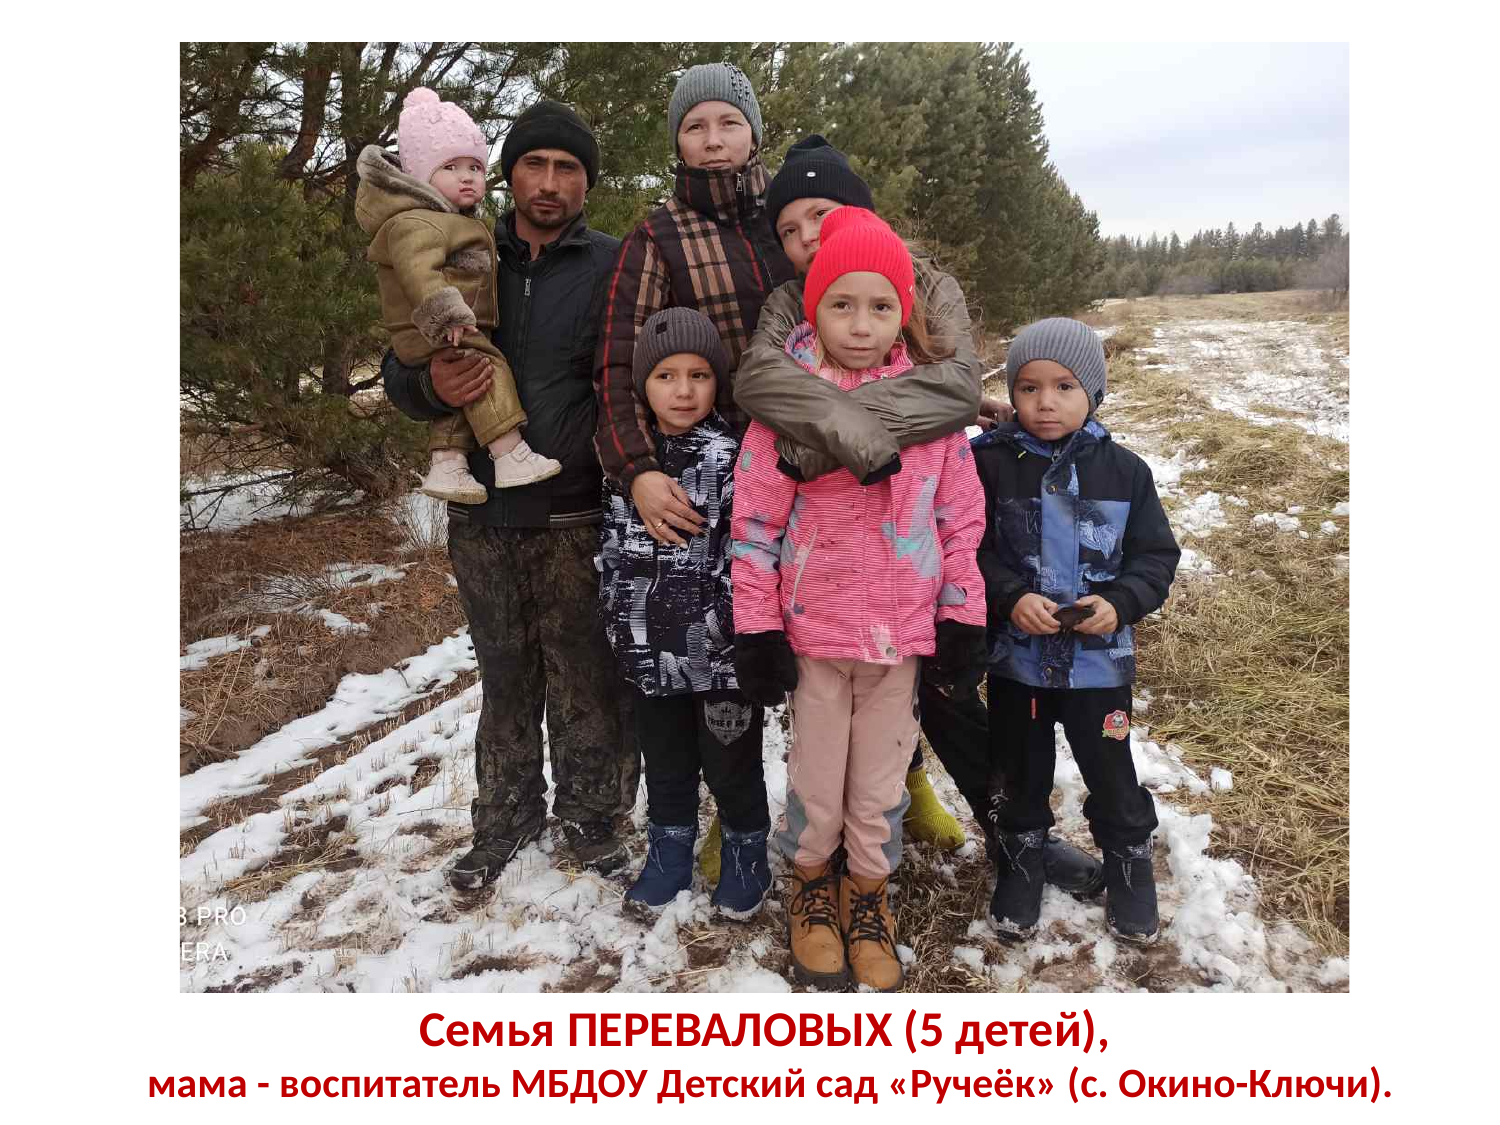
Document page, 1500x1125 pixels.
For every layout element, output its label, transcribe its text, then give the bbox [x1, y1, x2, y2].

text_box Семья ПЕРЕВАЛОВЫХ (5 детей), мама - воспитатель МБДОУ Детский сад «Ручеёк» (с. Окино-Ключи). [41, 988, 1500, 1114]
picture [179, 42, 1350, 993]
